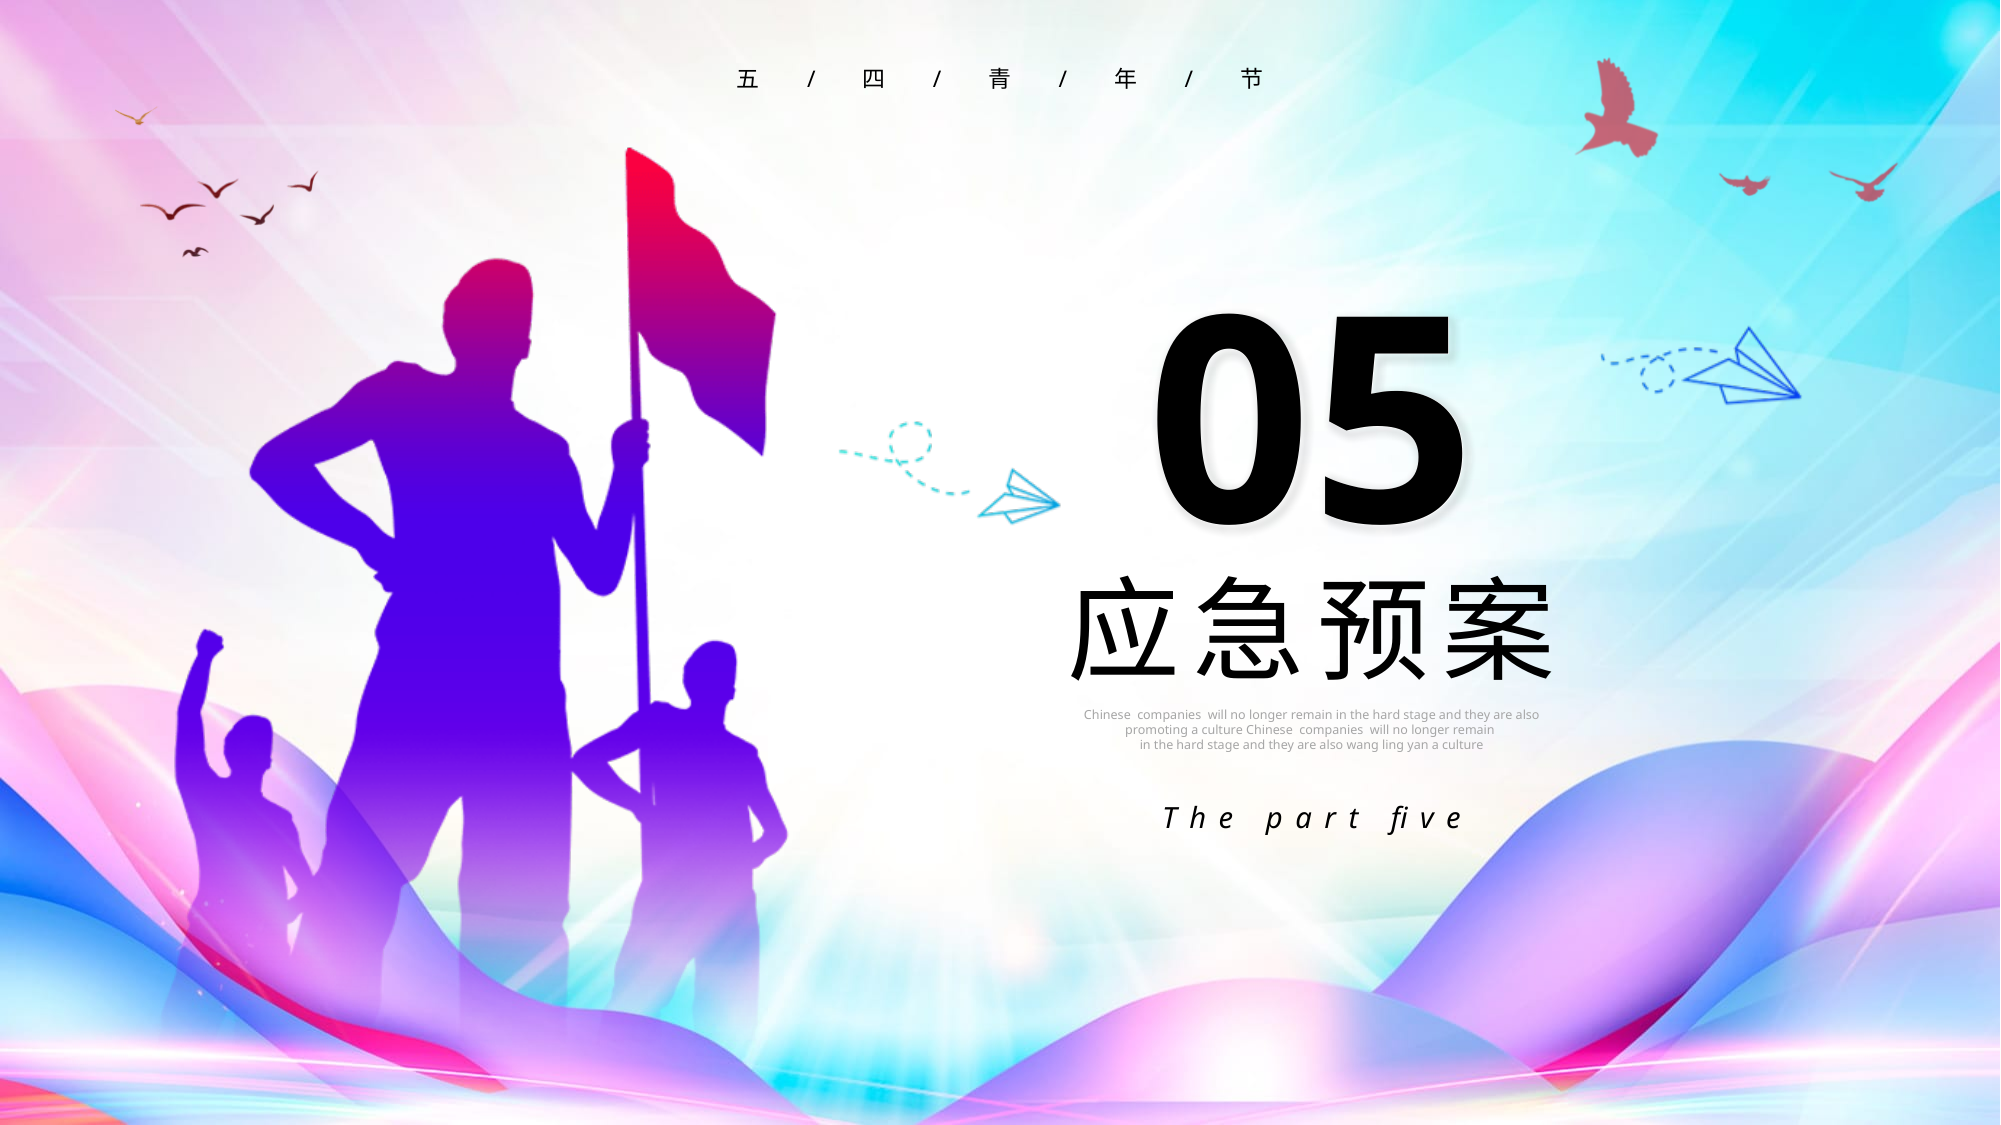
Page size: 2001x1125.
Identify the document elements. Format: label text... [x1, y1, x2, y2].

text_box 应急预案 [986, 551, 1637, 701]
text_box Chinese companies will no longer remain in the hard stage and they are also promoting a culture Chinese companies will no longer remain in the hard stage and they are also wang ling yan a culture [1053, 699, 1570, 760]
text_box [1111, 227, 1512, 591]
text_box The part five [1106, 792, 1517, 843]
picture [0, 0, 2000, 1125]
text_box 五/四/青/年/节 [513, 57, 1487, 100]
